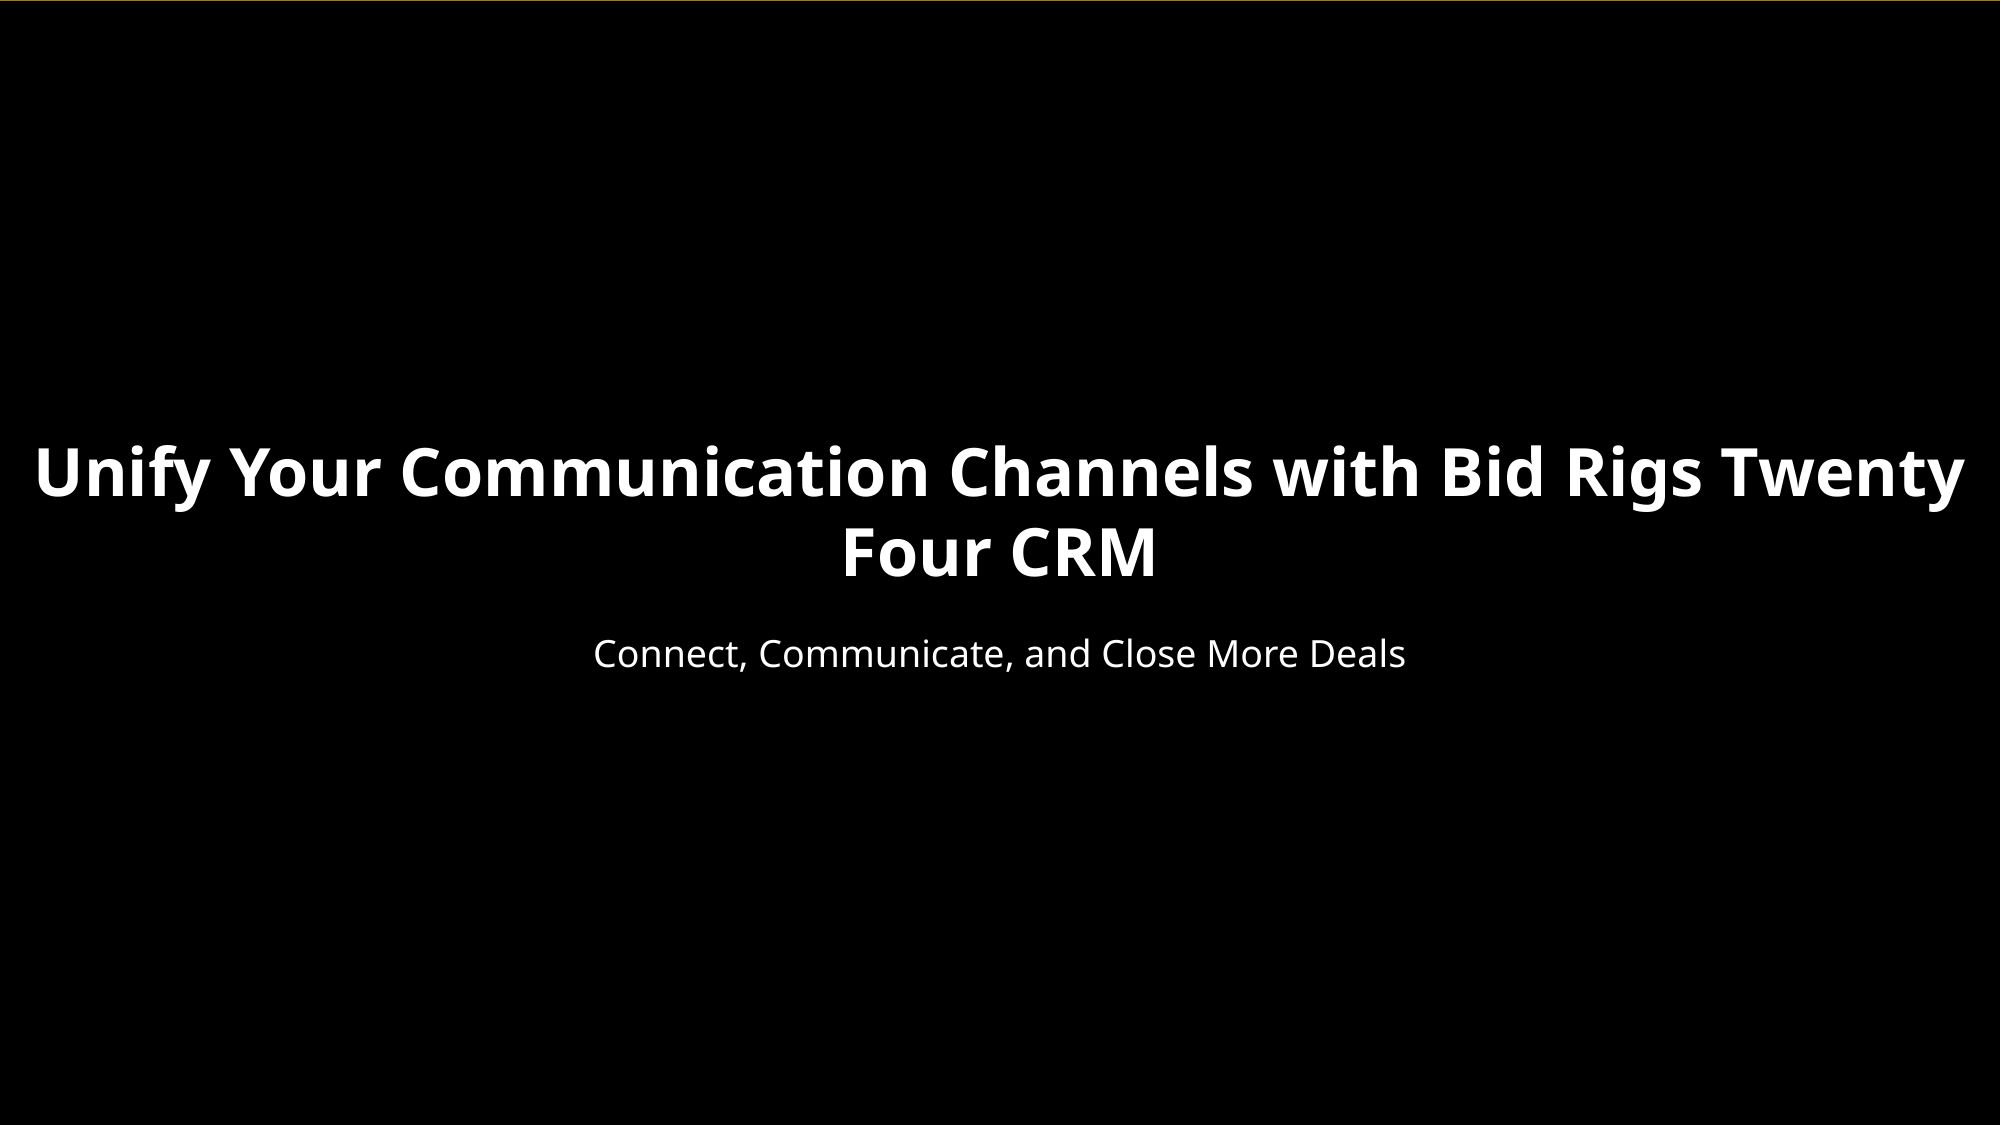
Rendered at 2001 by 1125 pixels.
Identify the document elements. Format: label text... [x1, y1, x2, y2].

text_box Connect, Communicate, and Close More Deals [0, 614, 2000, 690]
text_box Unify Your Communication Channels with Bid Rigs Twenty Four CRM [0, 434, 2000, 585]
